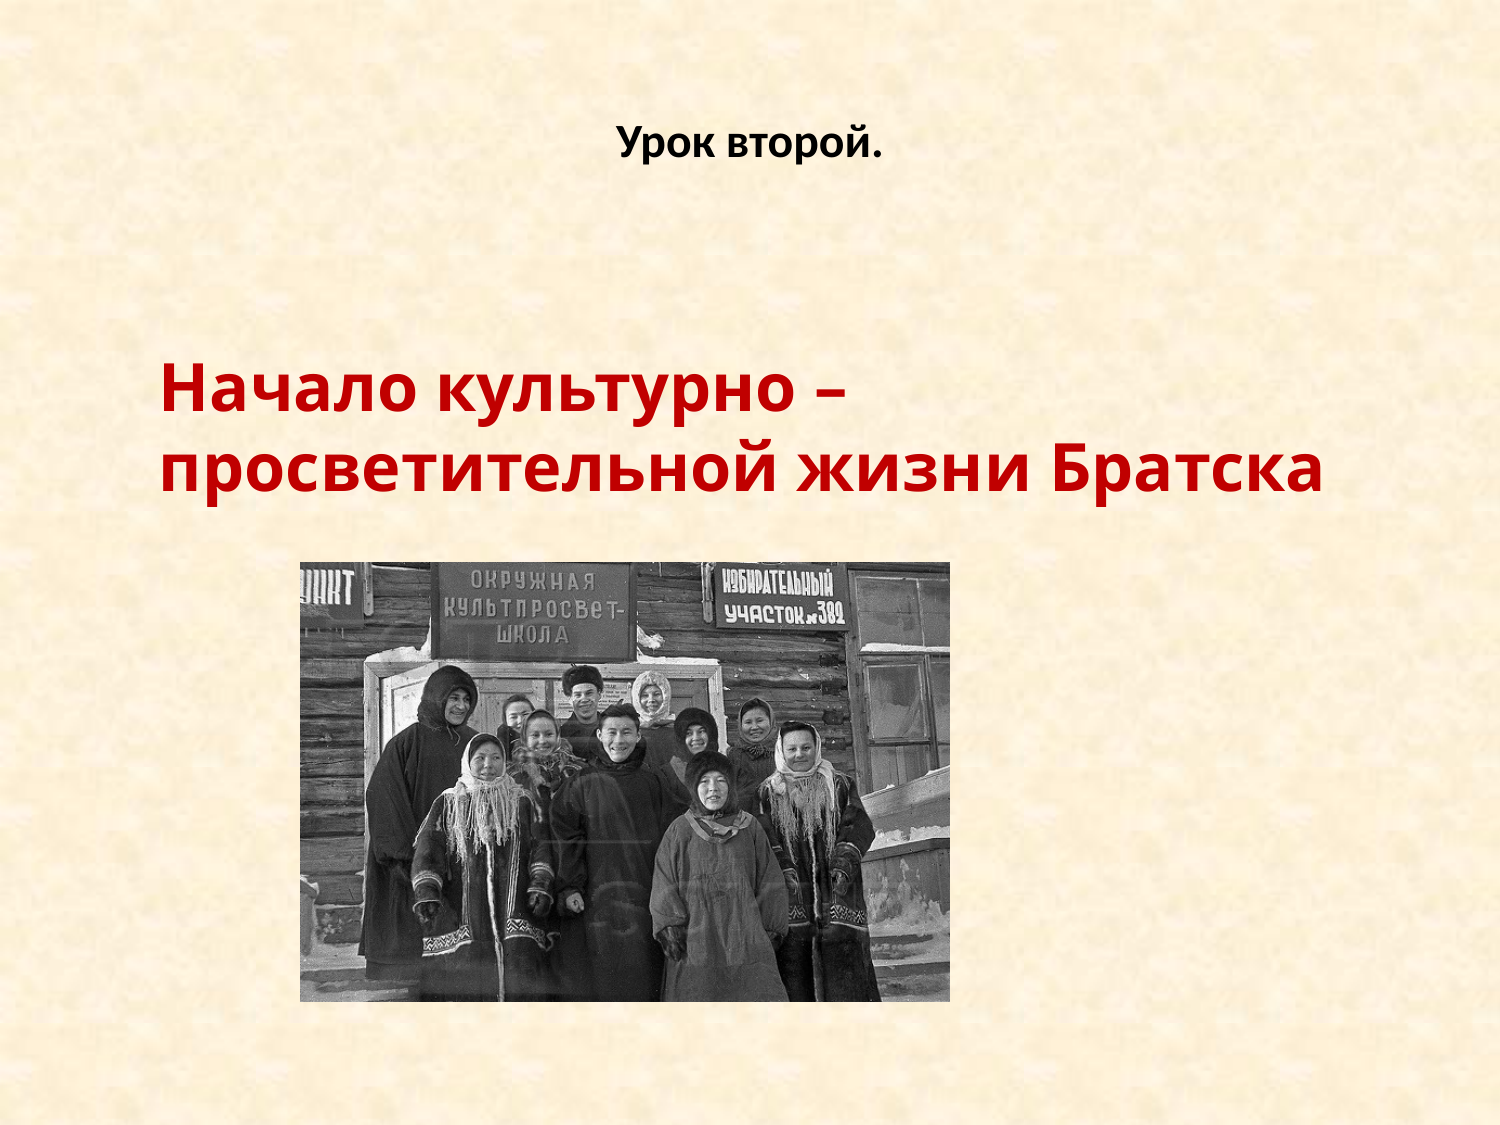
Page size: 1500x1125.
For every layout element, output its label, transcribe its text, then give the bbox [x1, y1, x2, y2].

title Урок второй. [75, 45, 1425, 233]
picture [0, 0, 1500, 1125]
text_box Начало культурно – просветительной жизни Братска [144, 337, 1342, 513]
